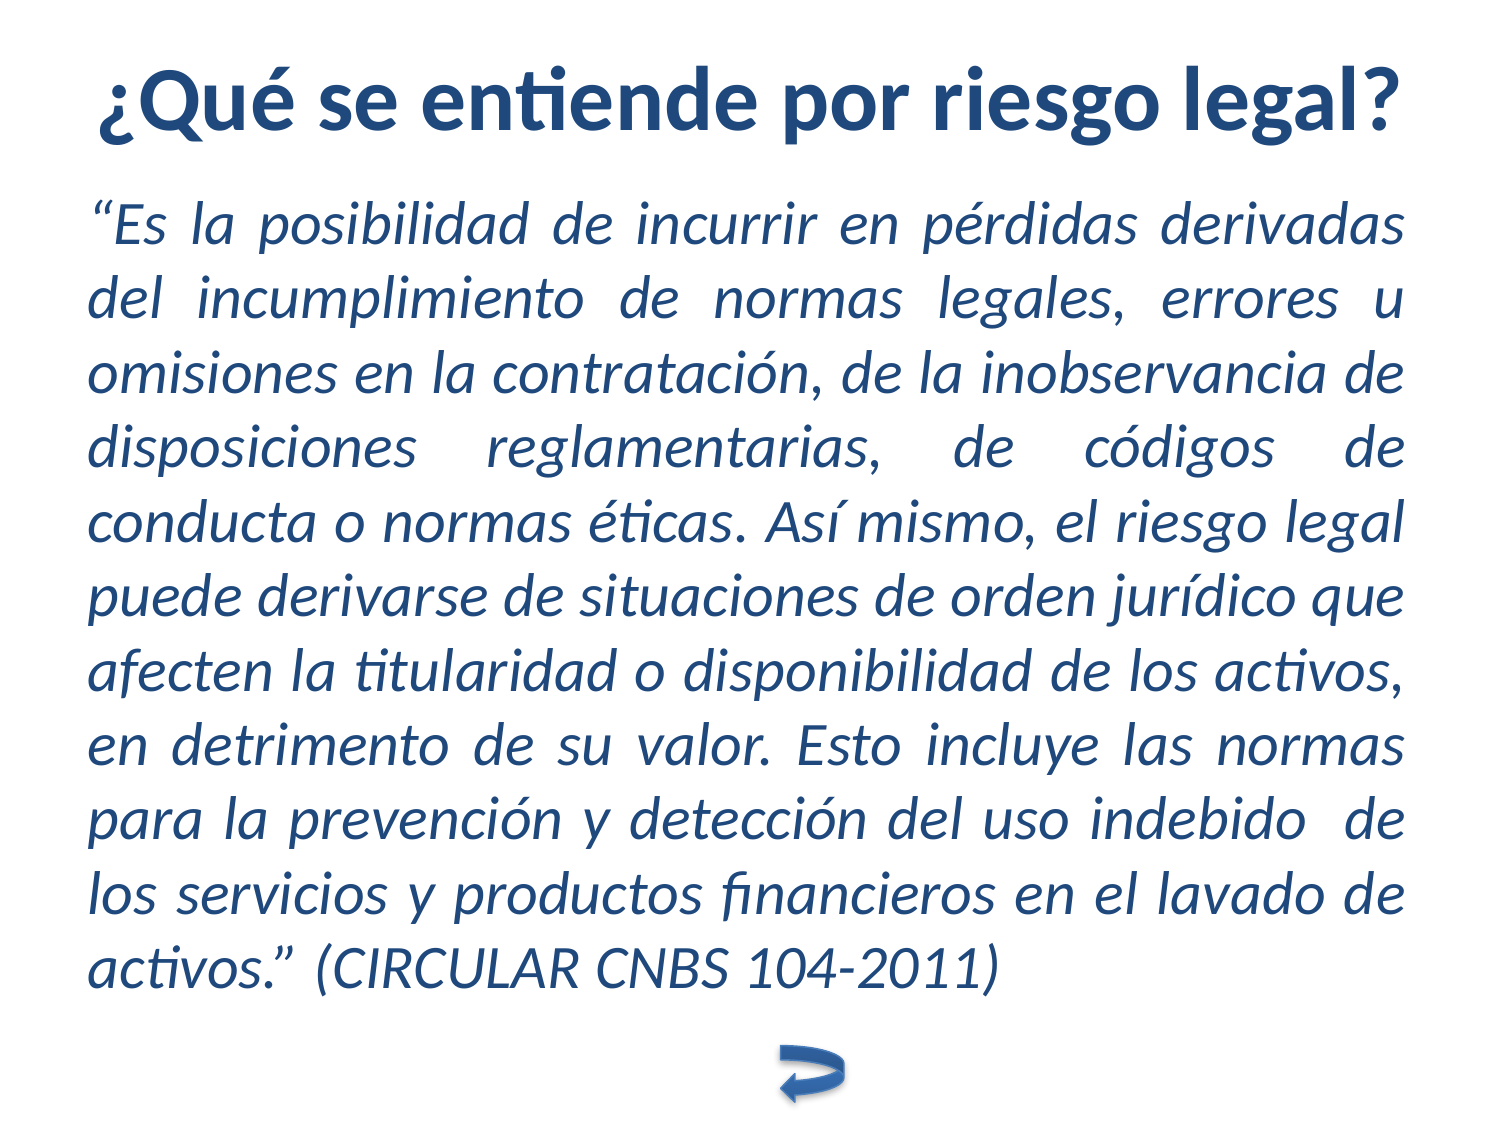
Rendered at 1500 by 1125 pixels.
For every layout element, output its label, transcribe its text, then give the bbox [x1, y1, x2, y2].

list “Es la posibilidad de incurrir en pérdidas derivadas del incumplimiento de normas legales, errores u omisiones en la contratación, de la inobservancia de disposiciones reglamentarias, de códigos de conducta o normas éticas. Así mismo, el riesgo legal puede derivarse de situaciones de orden jurídico que afecten la titularidad o disponibilidad de los activos, en detrimento de su valor. Esto incluye las normas para la prevención y detección del uso indebido de los servicios y productos financieros en el lavado de activos.” (CIRCULAR CNBS 104-2011) [72, 175, 1423, 1022]
title ¿Qué se entiende por riesgo legal? [75, 0, 1425, 188]
text_box [779, 1044, 845, 1103]
